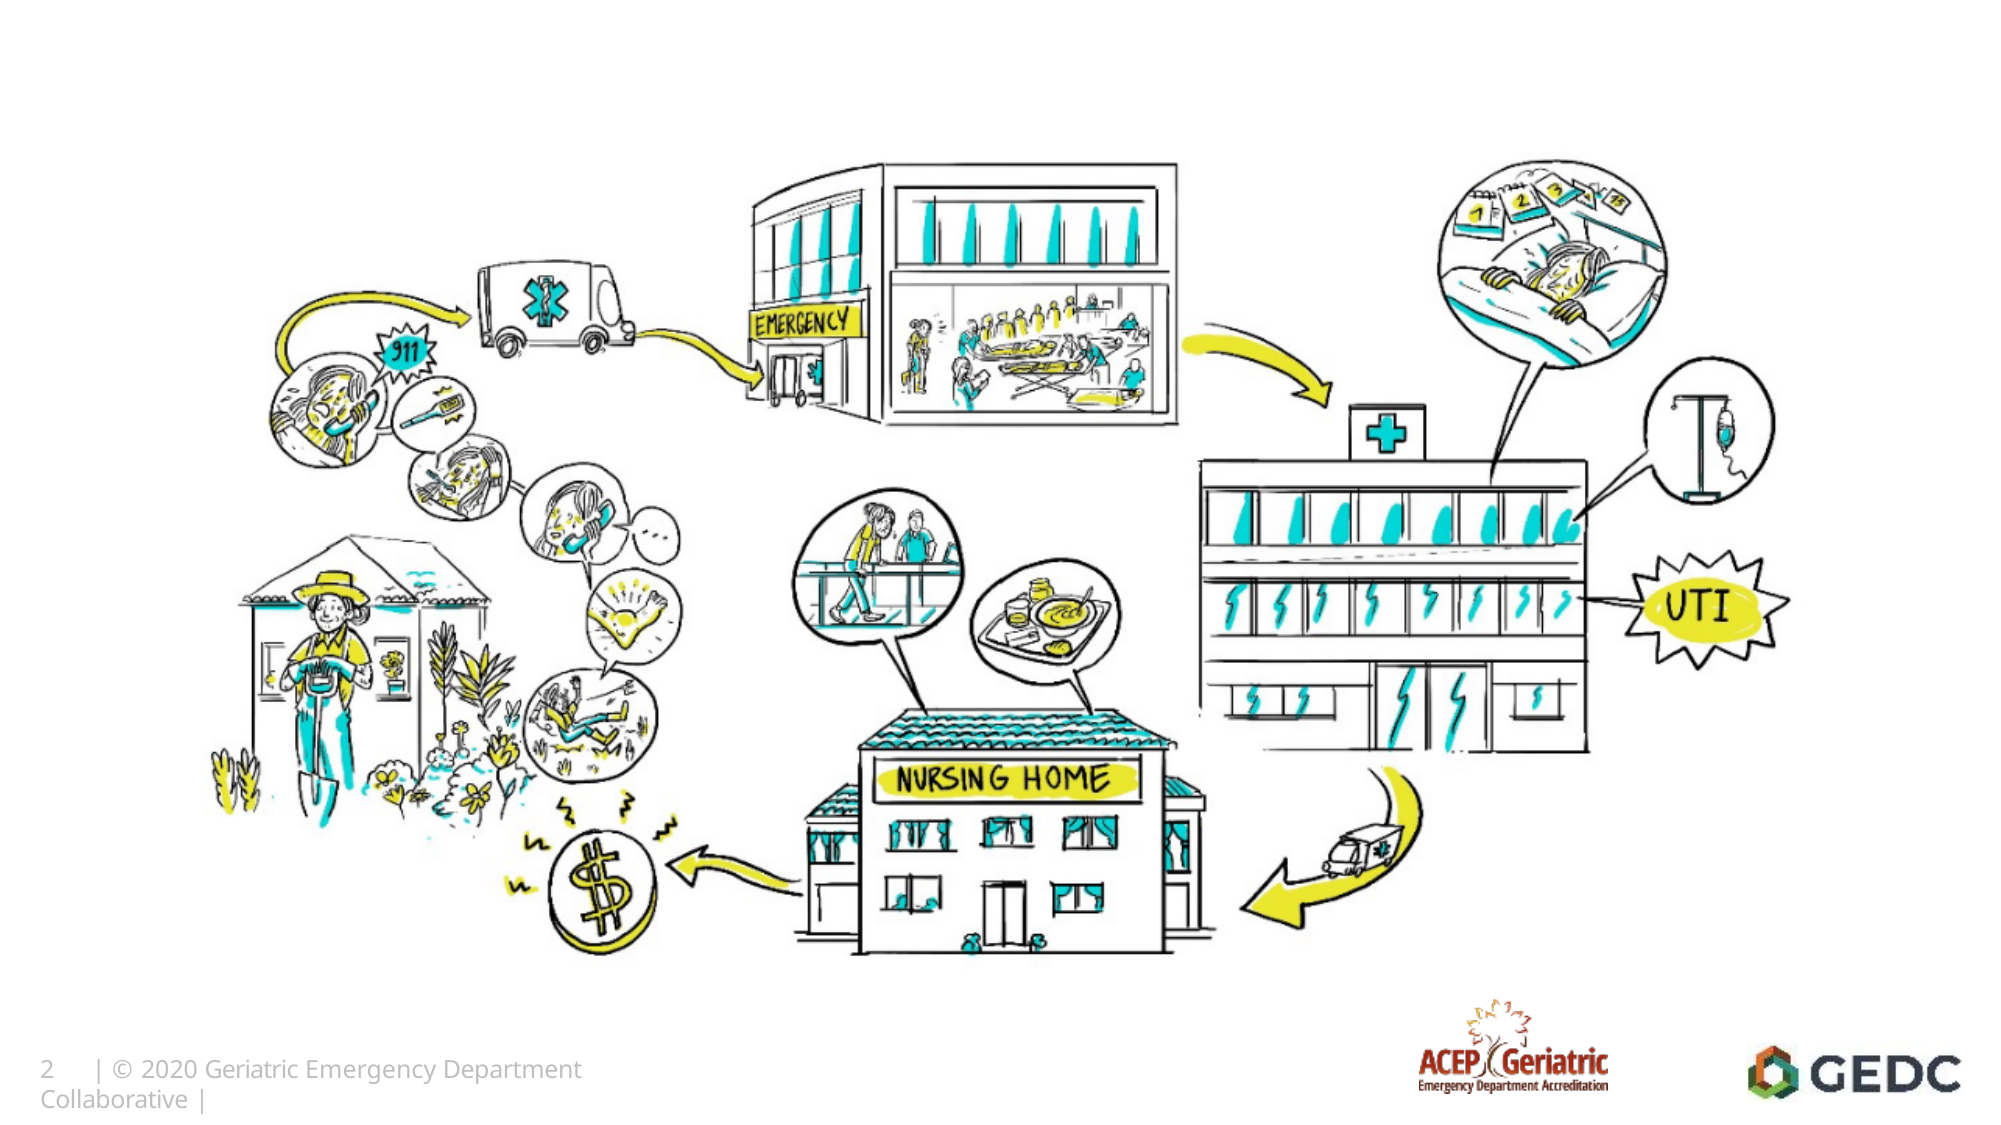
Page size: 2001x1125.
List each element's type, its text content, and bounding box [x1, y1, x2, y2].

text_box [157, 78, 1842, 1094]
text_box 2 | © 2020 Geriatric Emergency Department Collaborative | [38, 1051, 719, 1114]
picture [1747, 1042, 1962, 1102]
